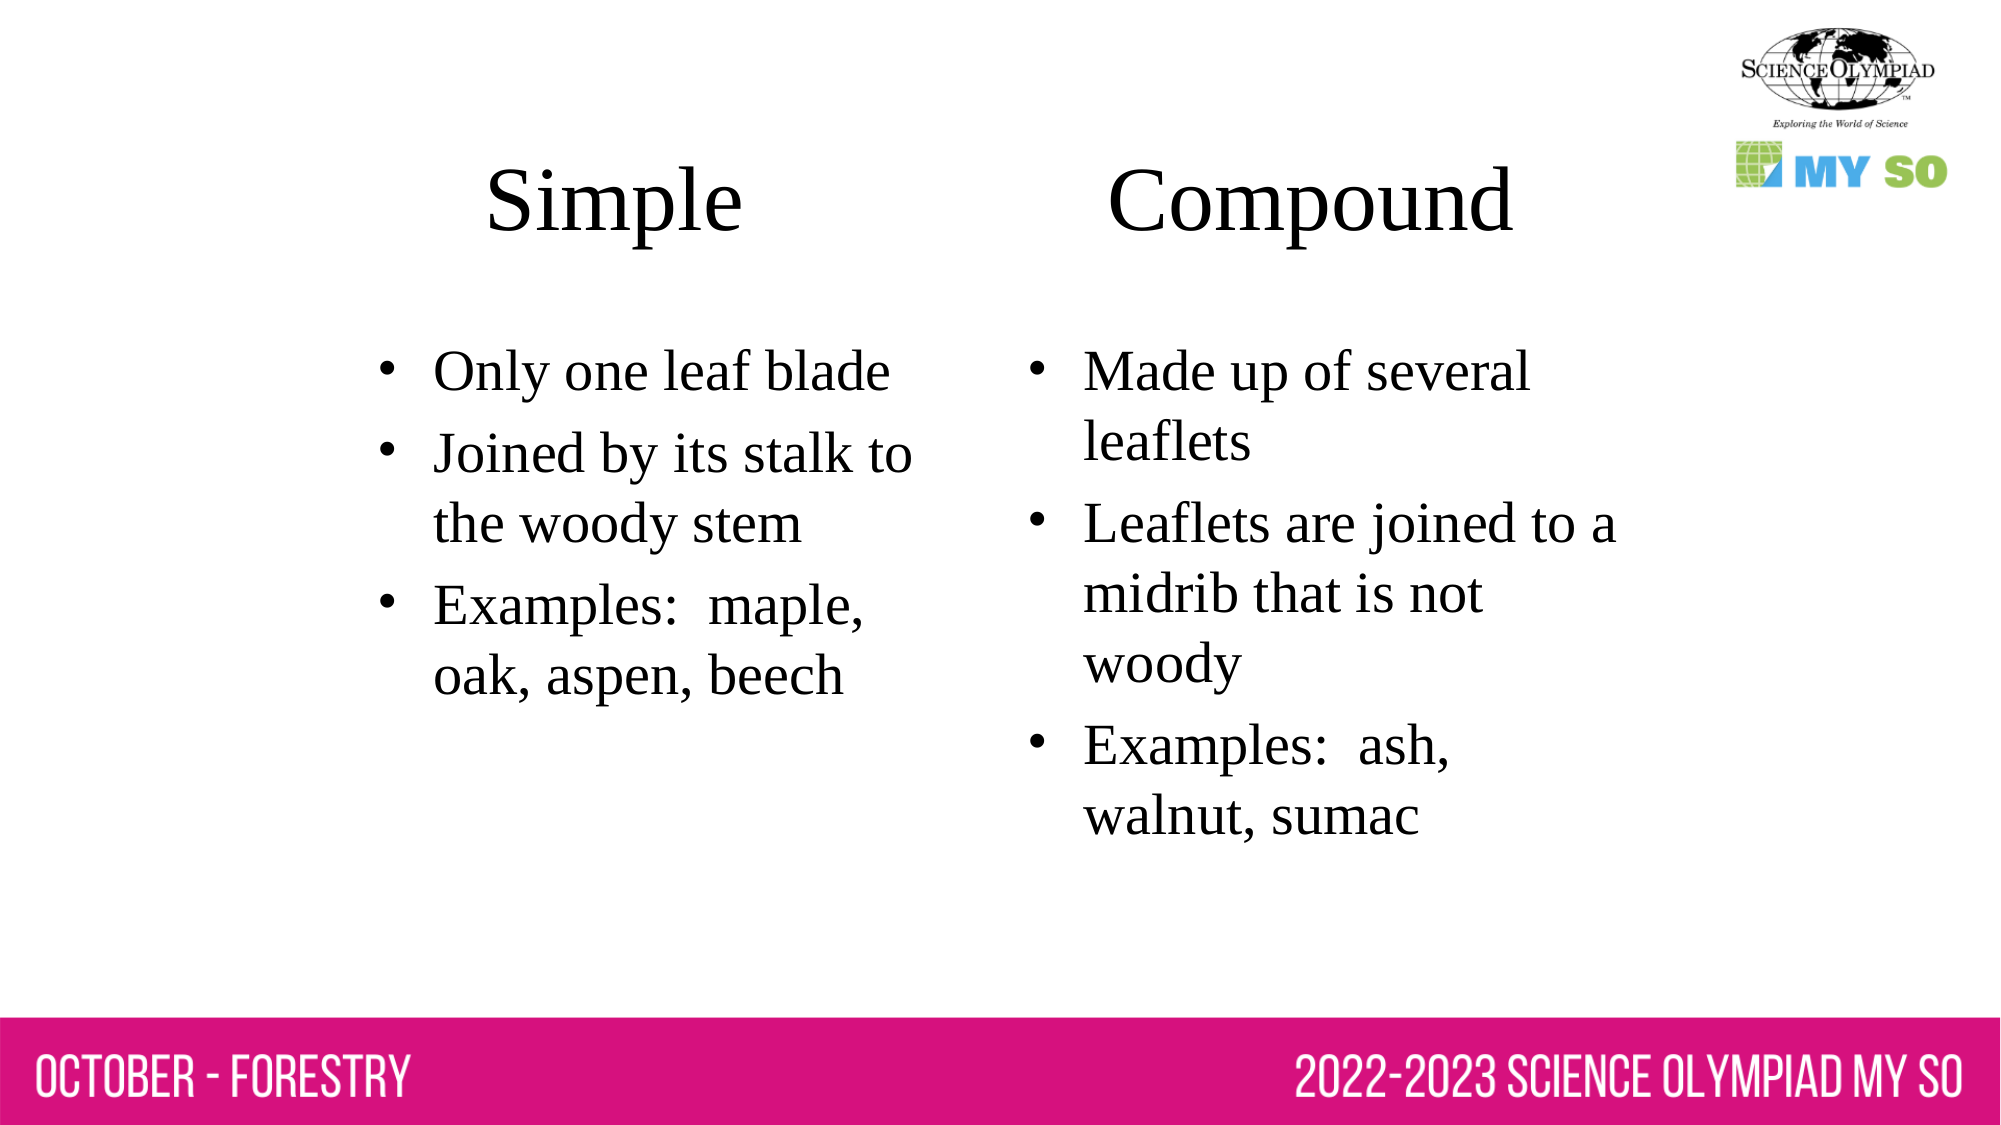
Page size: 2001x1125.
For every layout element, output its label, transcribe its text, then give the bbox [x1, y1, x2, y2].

list Only one leaf blade Joined by its stalk to the woody stem Examples: maple, oak, aspen, beech [362, 324, 988, 1000]
list Made up of several leaflets Leaflets are joined to a midrib that is not woody Examples: ash, walnut, sumac [1012, 324, 1638, 1000]
picture [0, 0, 2001, 1125]
title Simple Compound [362, 99, 1638, 288]
